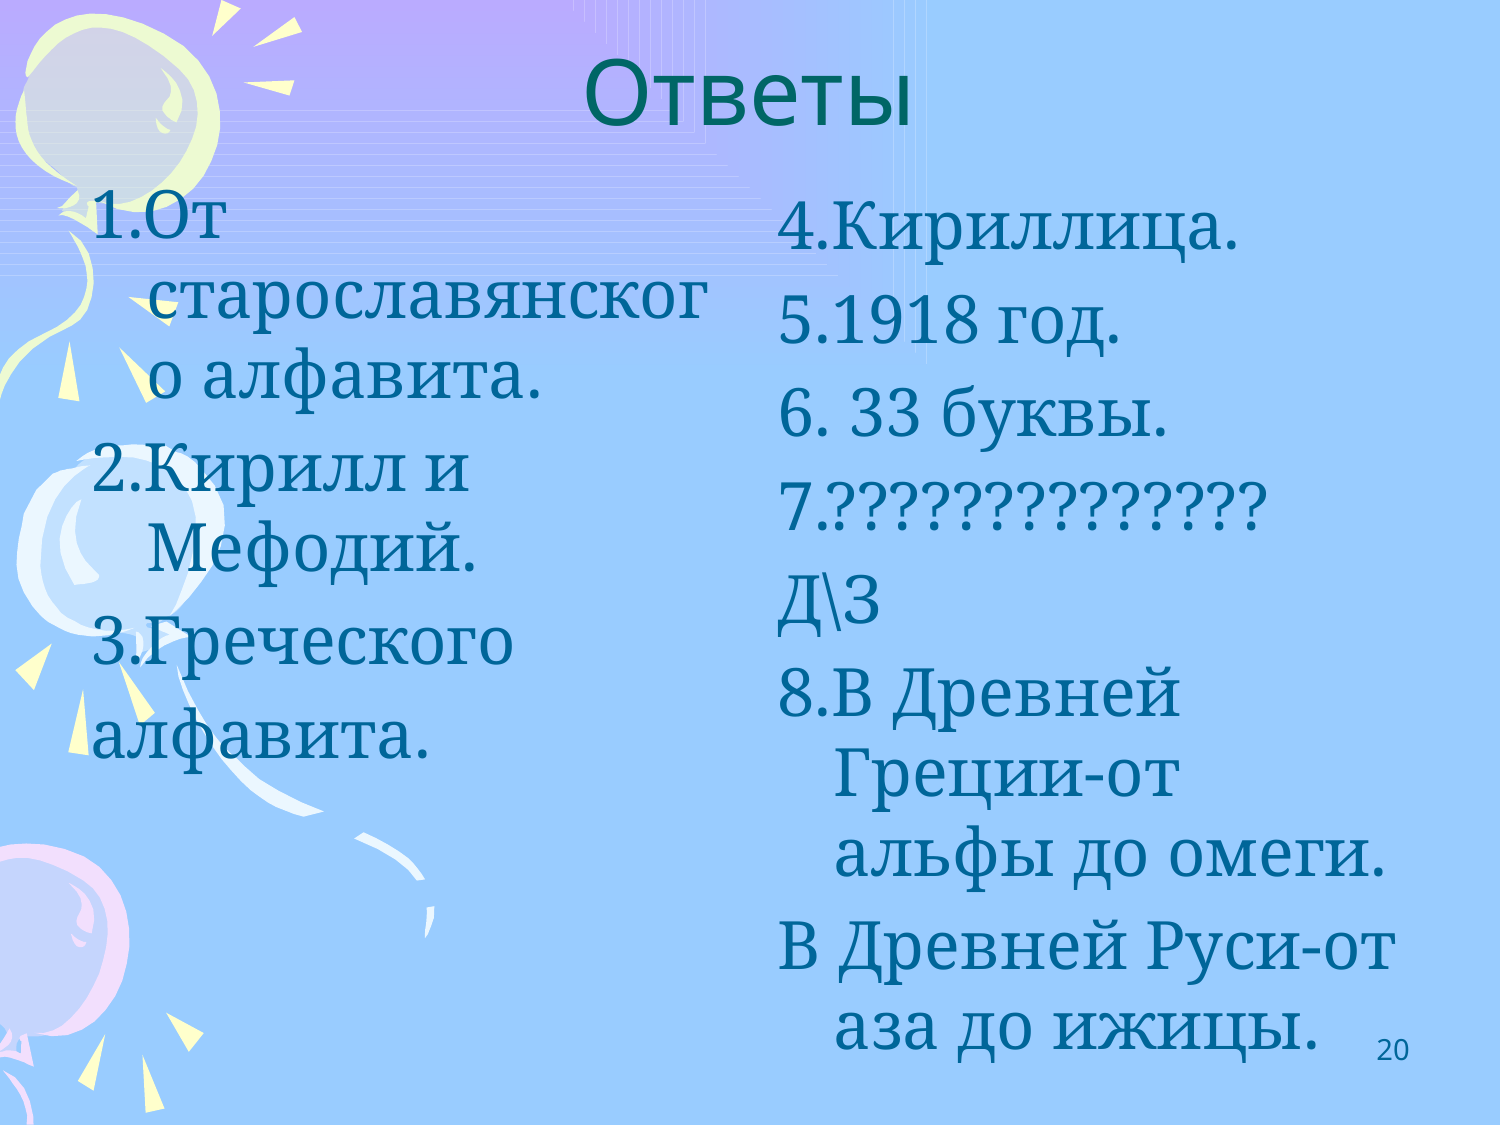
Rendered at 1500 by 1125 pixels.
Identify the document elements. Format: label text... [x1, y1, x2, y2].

title Ответы [72, 16, 1426, 153]
list 1.От старославянского алфавита. 2.Кирилл и Мефодий. 3.Греческого алфавита. [74, 163, 738, 994]
slide_number 20 [1074, 1023, 1426, 1100]
list 4.Кириллица. 5.1918 год. 6. 33 буквы. 7.?????????????? Д\З 8.В Древней Греции-от альфы до омеги. В Древней Руси-от аза до ижицы. [762, 175, 1436, 1095]
